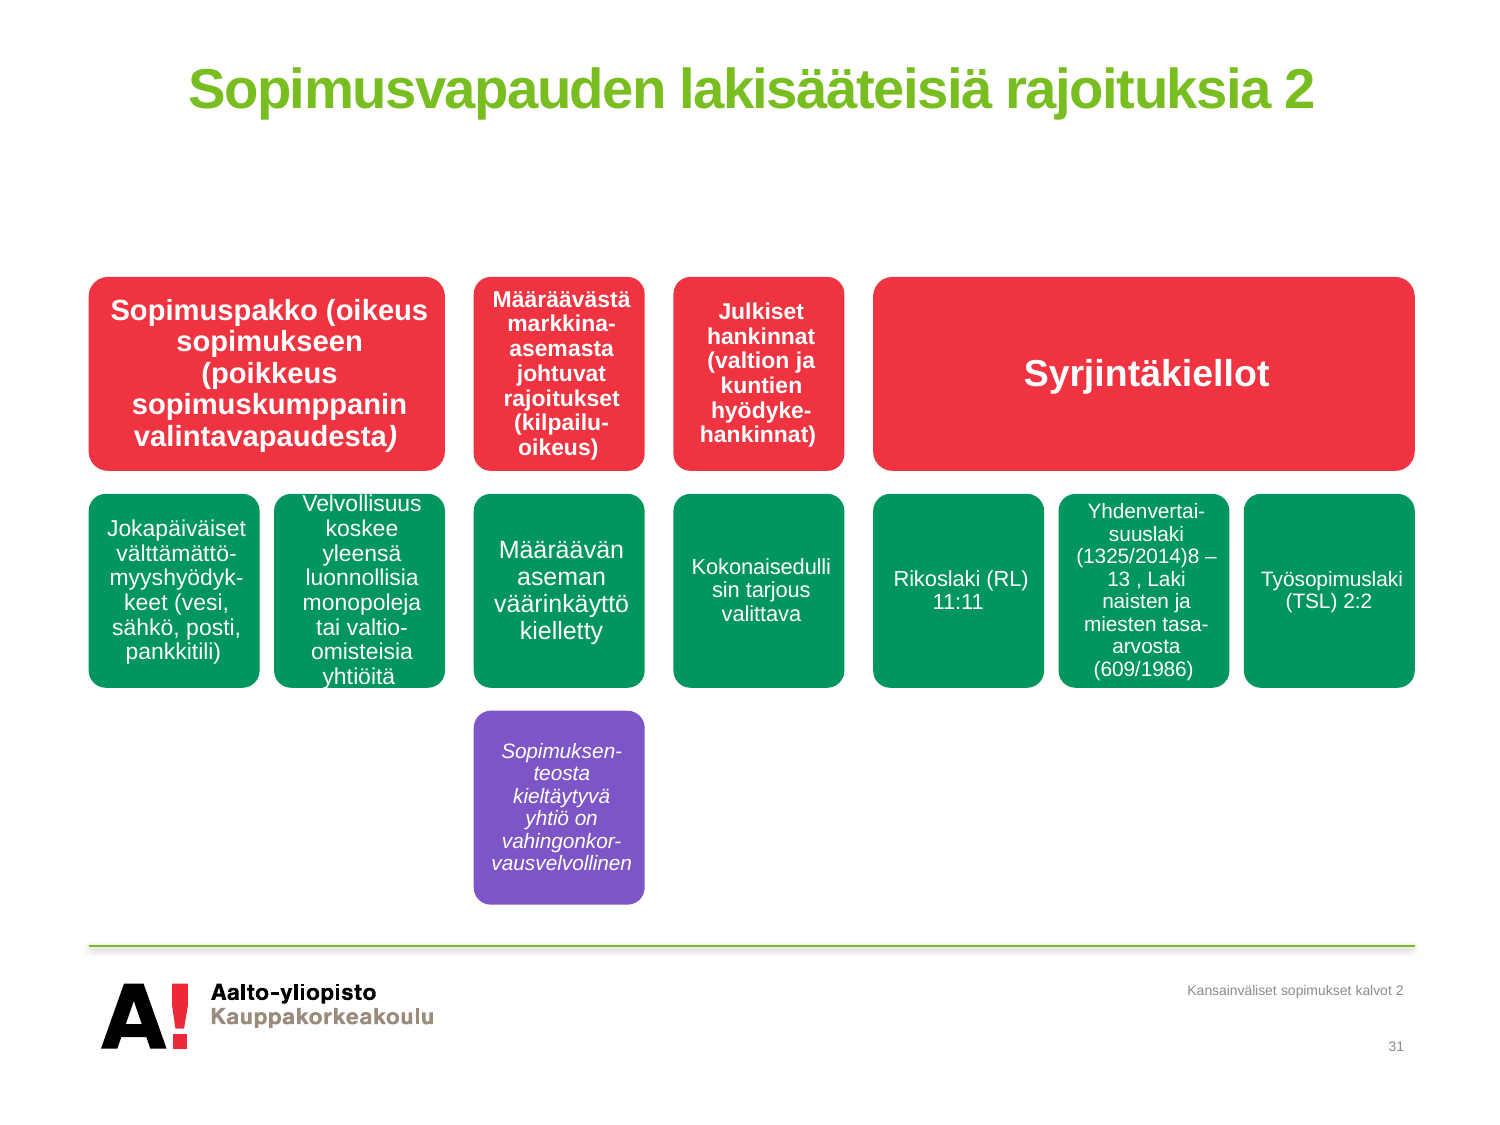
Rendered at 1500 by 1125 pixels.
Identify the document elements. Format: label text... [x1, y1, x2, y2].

title Sopimusvapauden lakisääteisiä rajoituksia 2 [88, 62, 1415, 259]
footer Kansainväliset sopimukset kalvot 2 [810, 976, 1405, 1003]
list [88, 276, 1416, 906]
slide_number 31 [810, 1033, 1405, 1060]
